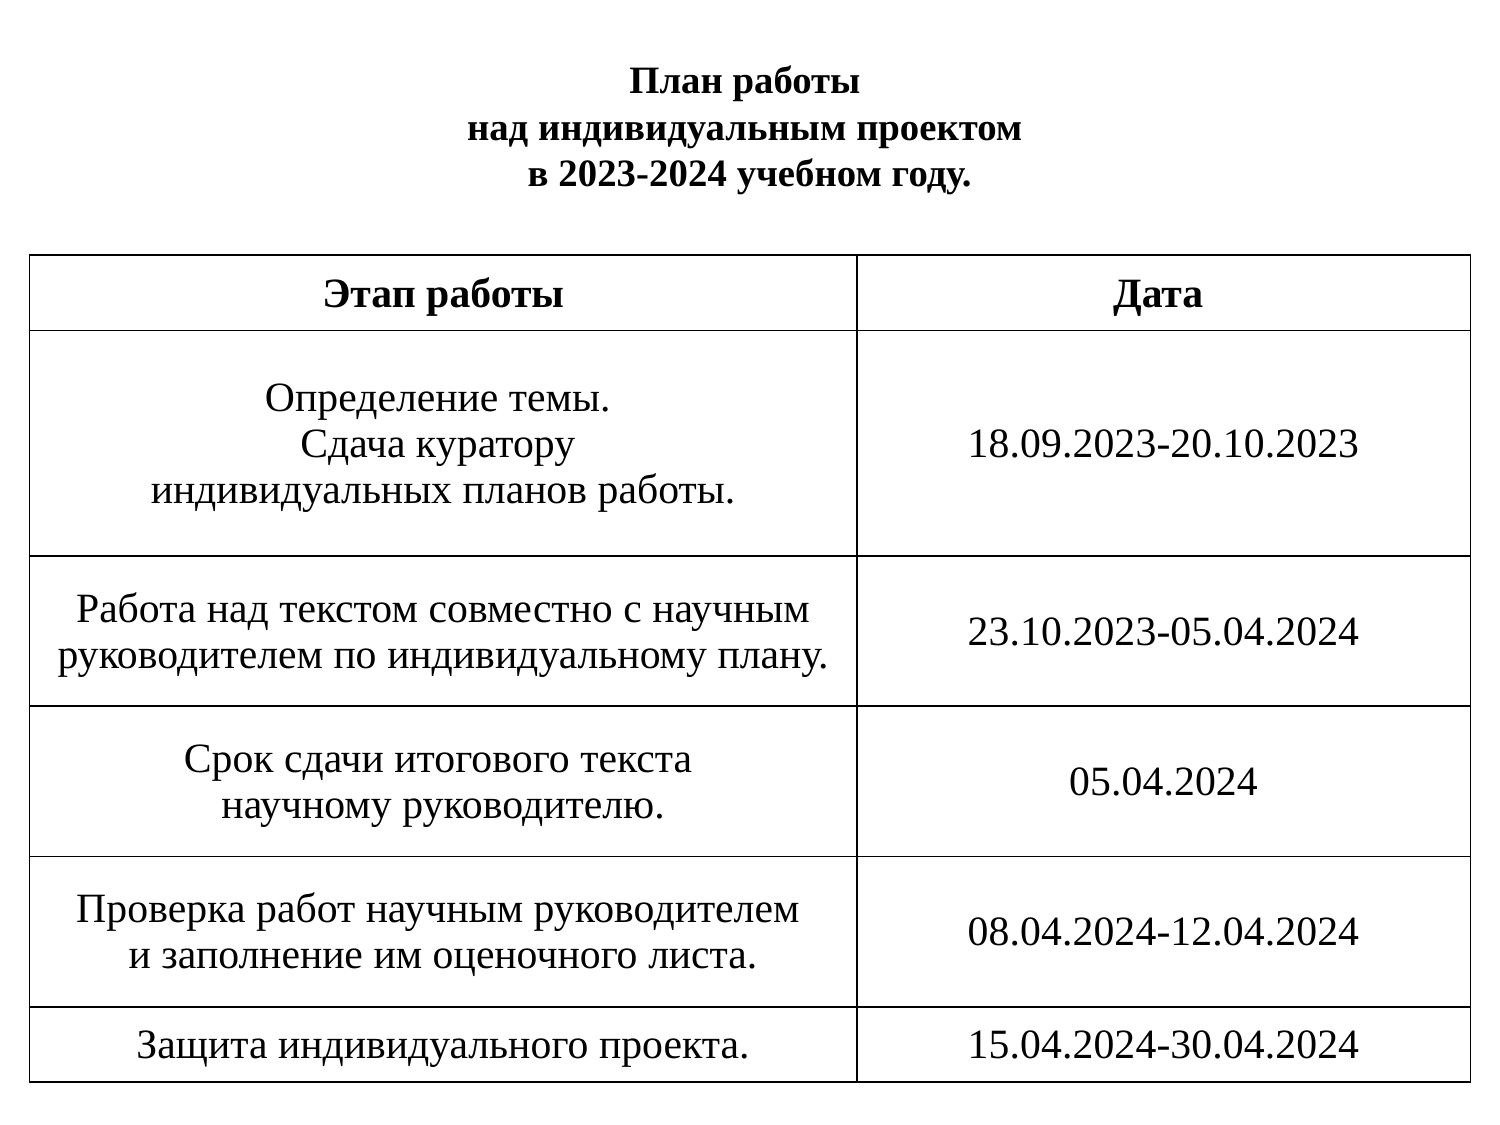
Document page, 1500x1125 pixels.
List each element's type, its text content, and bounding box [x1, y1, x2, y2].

table_cell 18.09.2023-20.10.2023 [858, 331, 1470, 555]
table_header Дата [858, 256, 1470, 330]
table_cell 08.04.2024-12.04.2024 [858, 857, 1470, 1006]
table_cell Определение темы. Сдача куратору индивидуальных планов работы. [30, 331, 856, 555]
table_cell Защита индивидуального проекта. [30, 1008, 856, 1081]
table_cell Срок сдачи итогового текста научному руководителю. [30, 707, 856, 856]
title План работы над индивидуальным проектом в 2023-2024 учебном году. [0, 0, 1500, 233]
table_cell Проверка работ научным руководителем и заполнение им оценочного листа. [30, 857, 856, 1006]
table_cell 23.10.2023-05.04.2024 [858, 557, 1470, 705]
table_cell 15.04.2024-30.04.2024 [858, 1008, 1470, 1081]
table_header Этап работы [30, 256, 856, 330]
table_cell 05.04.2024 [858, 707, 1470, 856]
table_cell Работа над текстом совместно с научным руководителем по индивидуальному плану. [30, 557, 856, 705]
